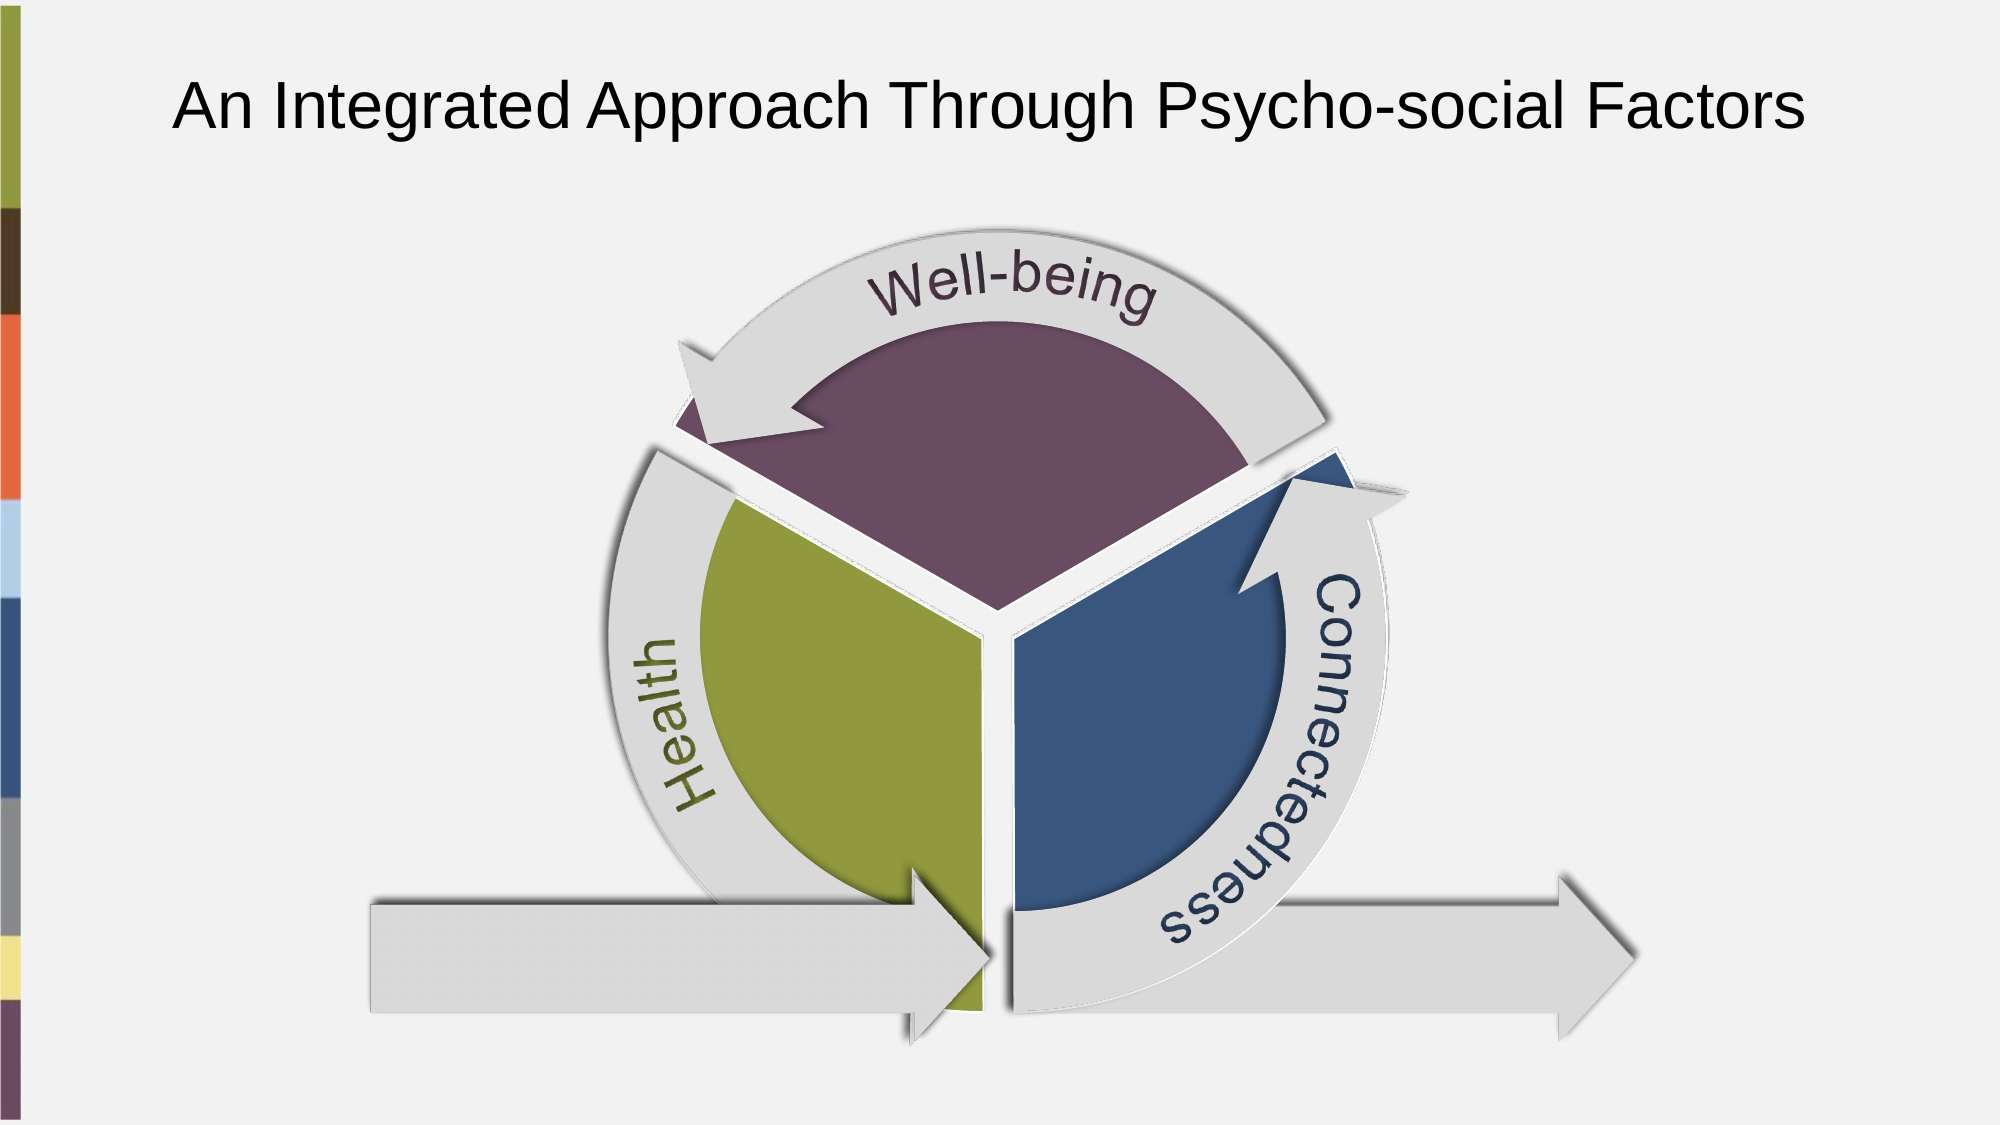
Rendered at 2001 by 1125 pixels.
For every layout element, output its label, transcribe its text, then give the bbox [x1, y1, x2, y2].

picture [366, 202, 1648, 1090]
title An Integrated Approach Through Psycho-social Factors [137, 59, 1863, 155]
picture [1, 6, 20, 1119]
